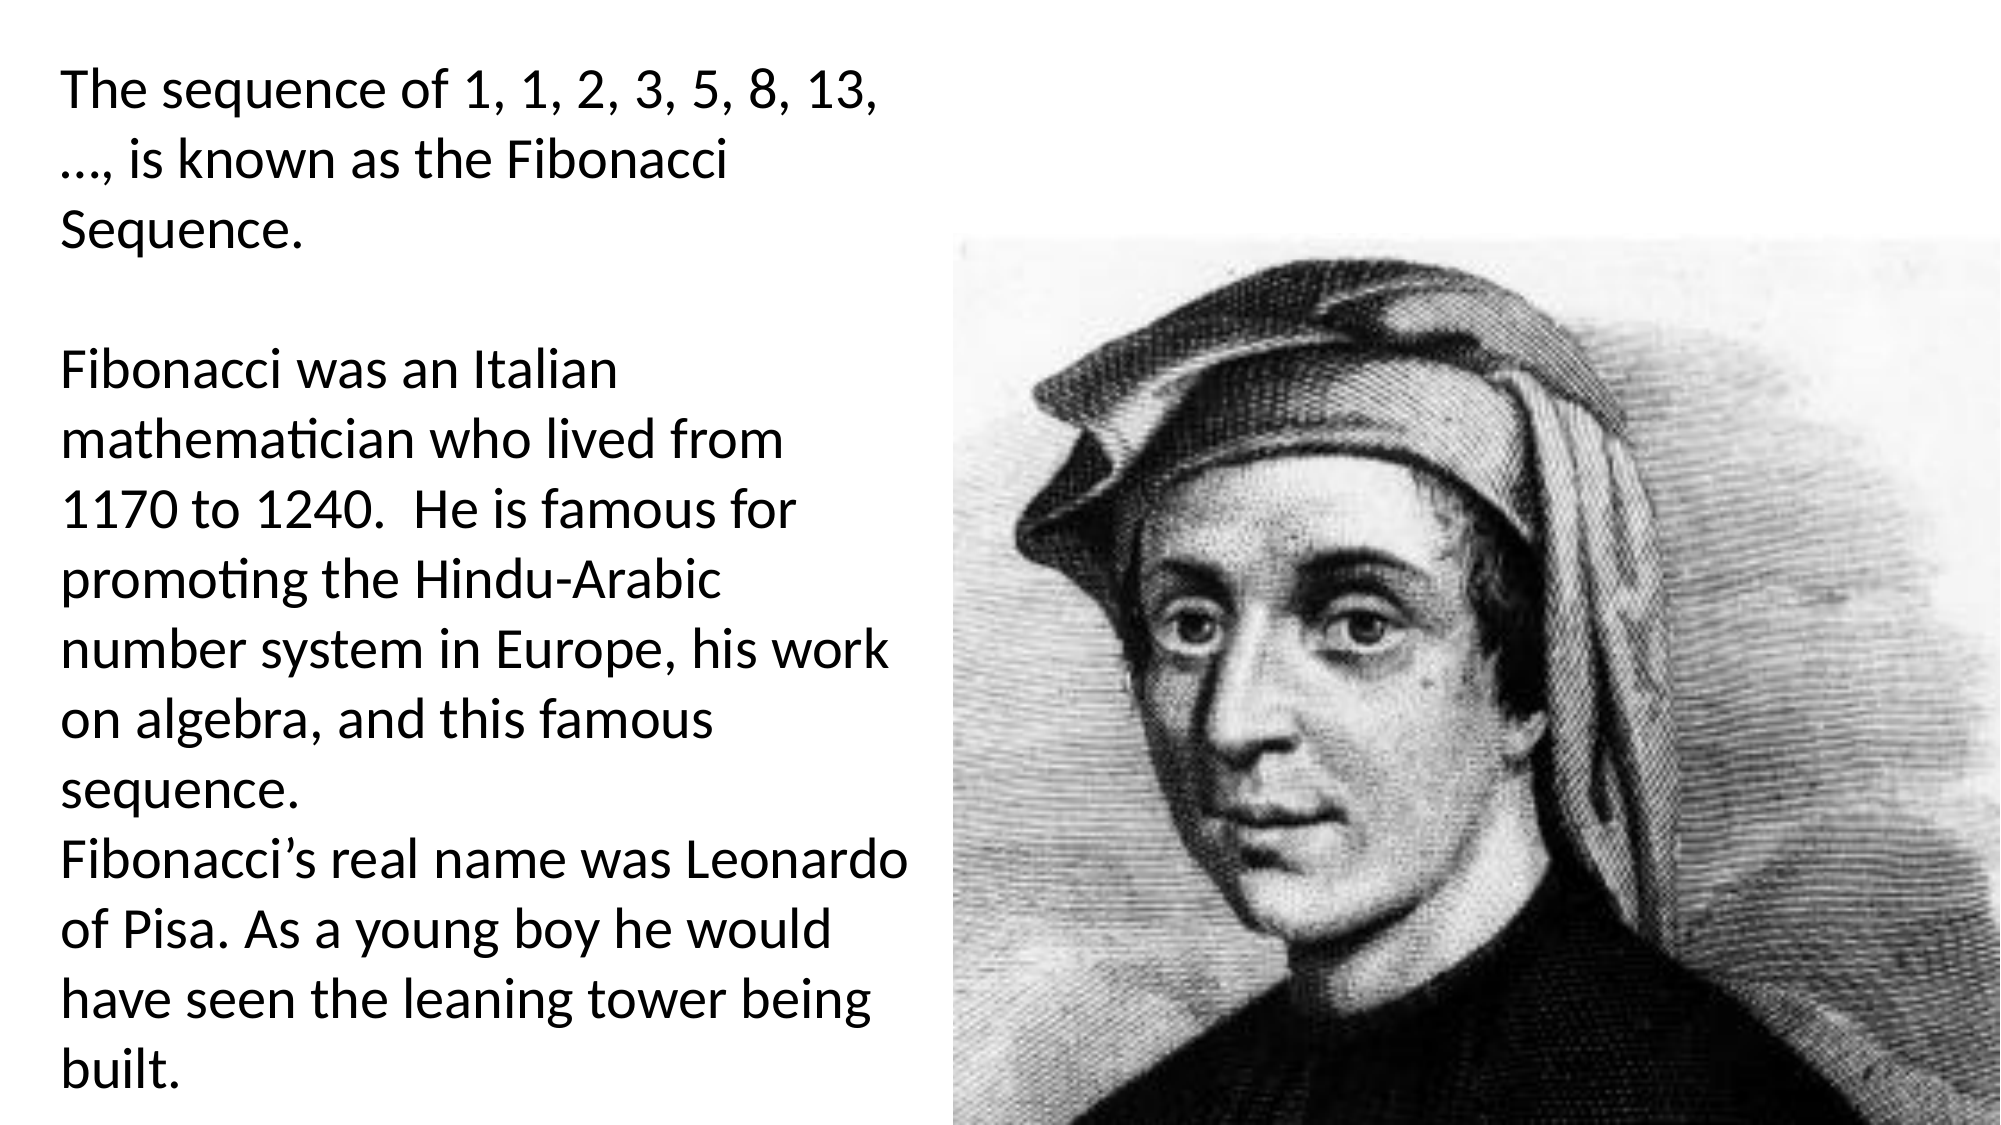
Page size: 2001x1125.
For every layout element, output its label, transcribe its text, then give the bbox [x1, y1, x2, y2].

picture [953, 233, 2000, 1125]
text_box The sequence of 1, 1, 2, 3, 5, 8, 13, …, is known as the Fibonacci Sequence. Fibonacci was an Italian mathematician who lived from 1170 to 1240. He is famous for promoting the Hindu-Arabic number system in Europe, his work on algebra, and this famous sequence. Fibonacci’s real name was Leonardo of Pisa. As a young boy he would have seen the leaning tower being built. [45, 43, 928, 1108]
